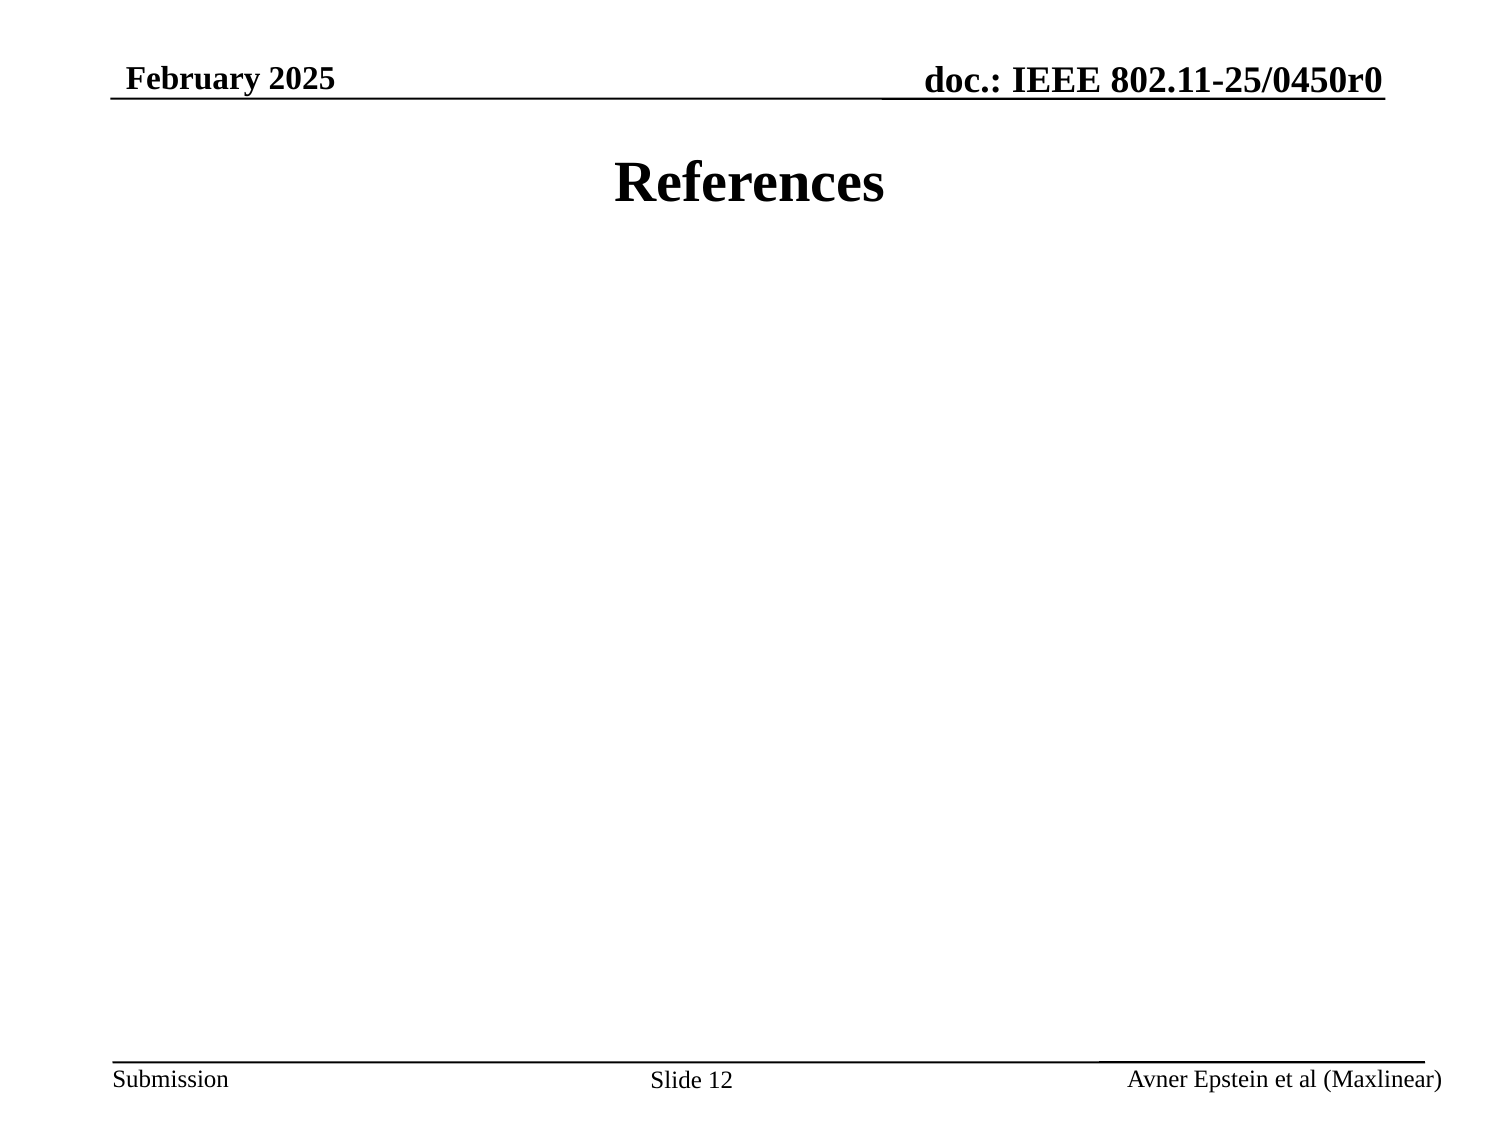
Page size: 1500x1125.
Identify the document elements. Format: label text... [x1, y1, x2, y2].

title References [112, 133, 1388, 222]
